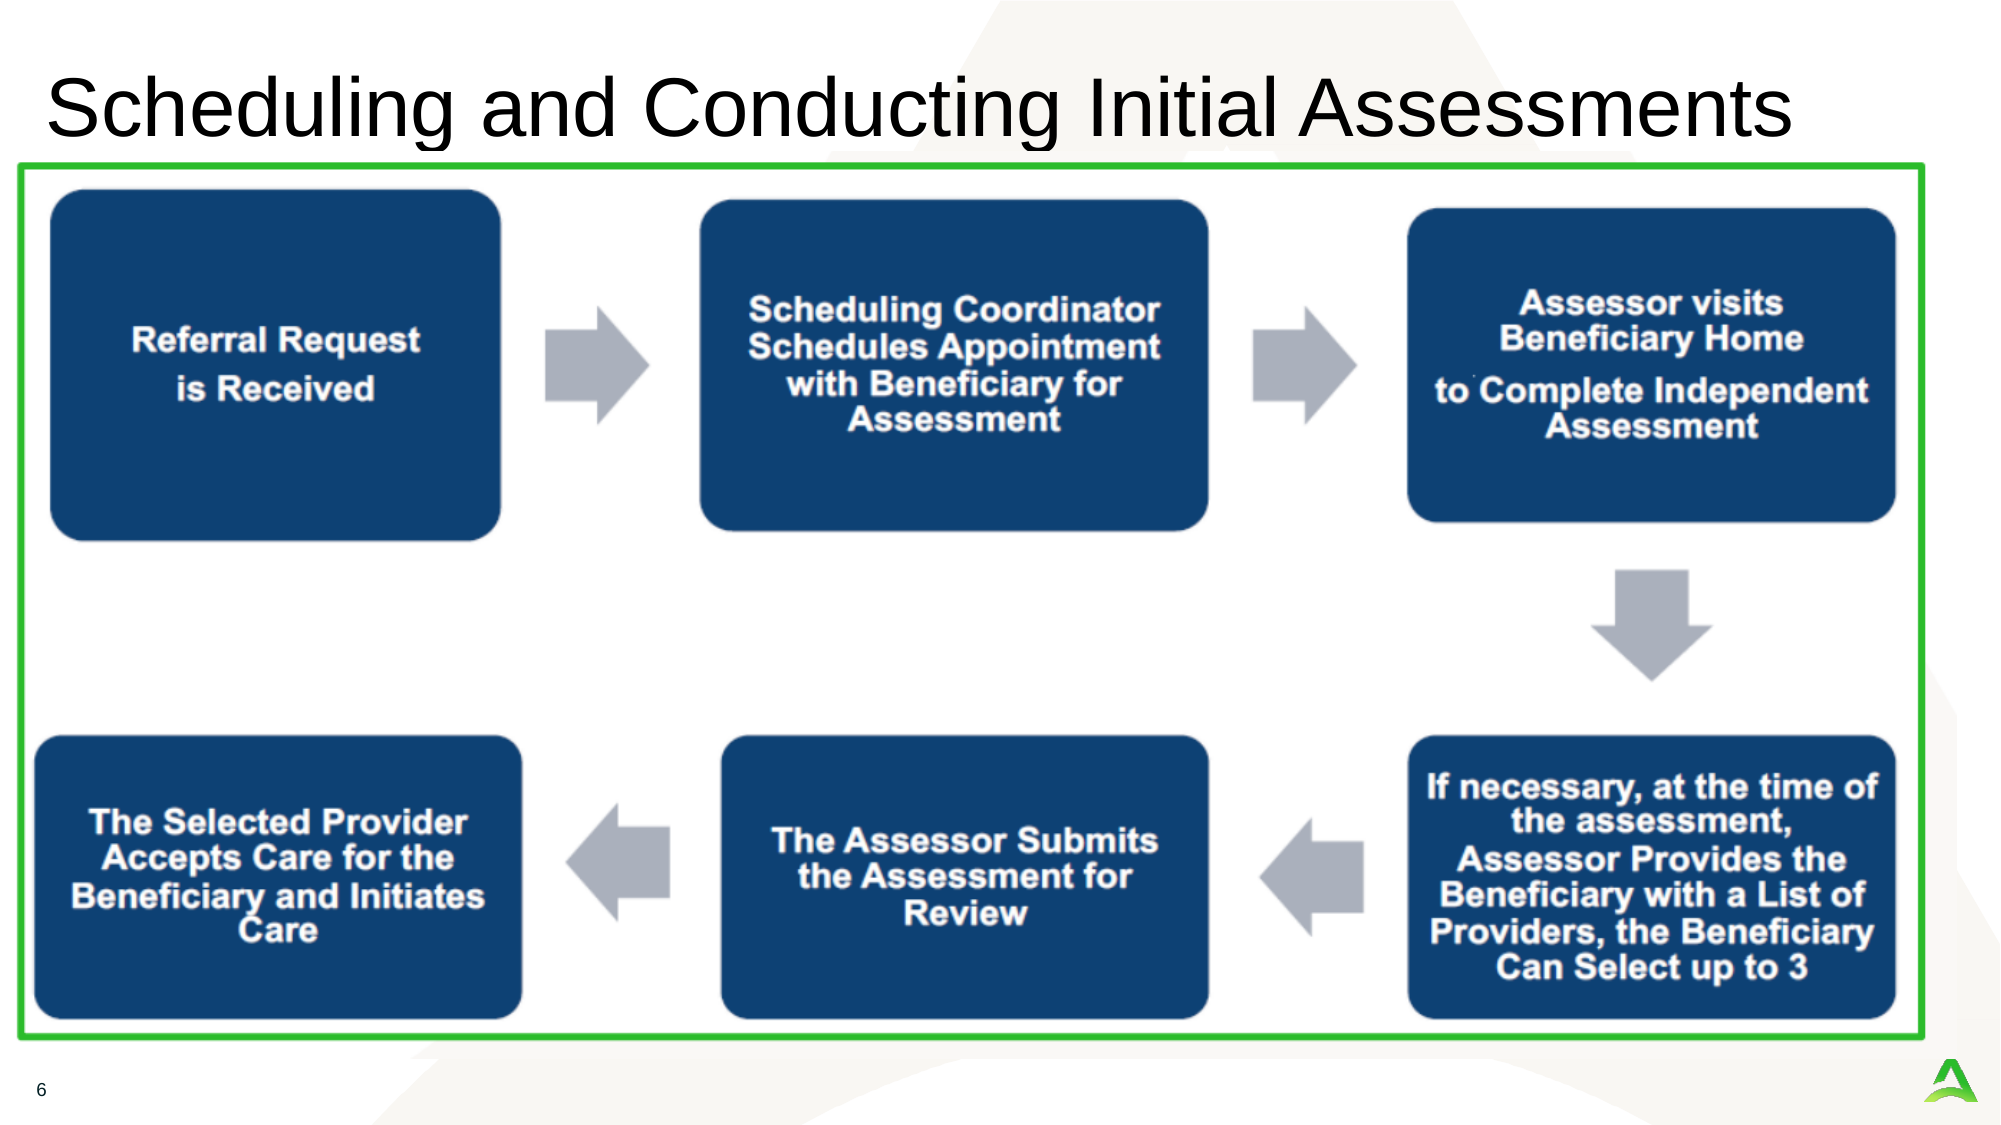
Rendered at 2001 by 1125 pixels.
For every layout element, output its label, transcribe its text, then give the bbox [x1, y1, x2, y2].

picture [0, 151, 1978, 1102]
title Scheduling and Conducting Initial Assessments [45, 66, 1918, 151]
